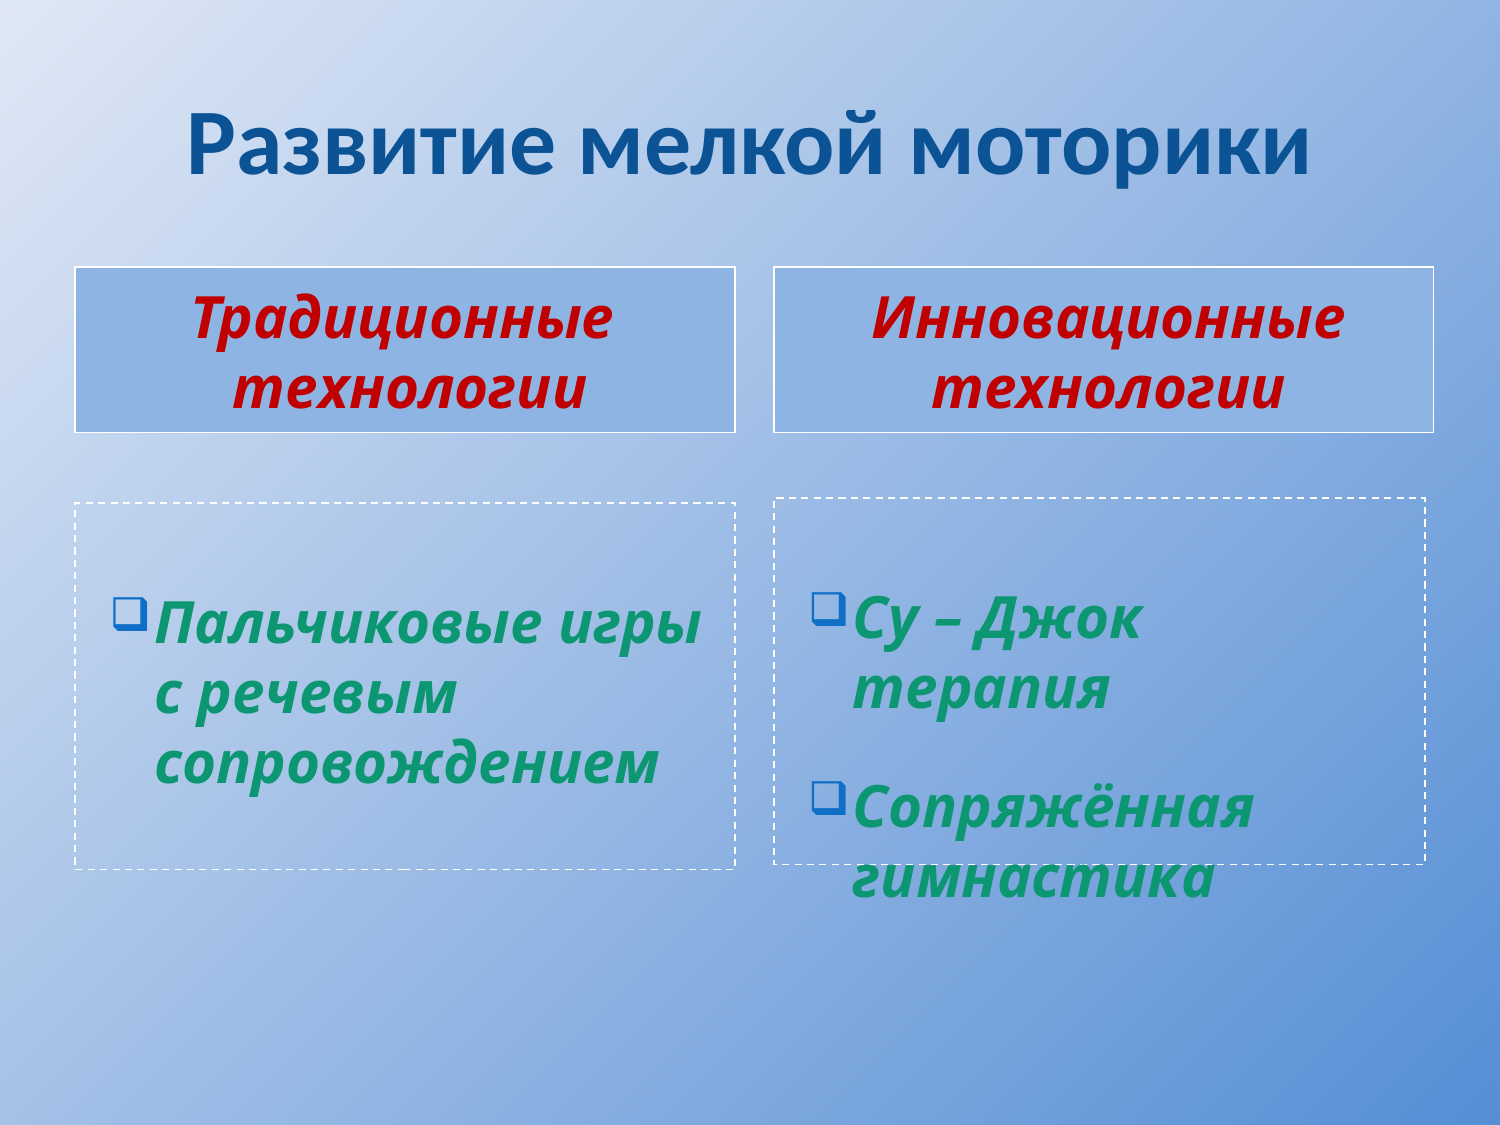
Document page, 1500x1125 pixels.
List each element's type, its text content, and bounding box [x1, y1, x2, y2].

text_box Традиционные технологии [74, 267, 735, 433]
text_box Су – Джок терапия Сопряжённая гимнастика [773, 498, 1425, 865]
text_box Пальчиковые игры с речевым сопровождением [74, 503, 735, 870]
text_box Развитие мелкой моторики [74, 42, 1425, 232]
text_box Инновационные технологии [773, 267, 1434, 433]
